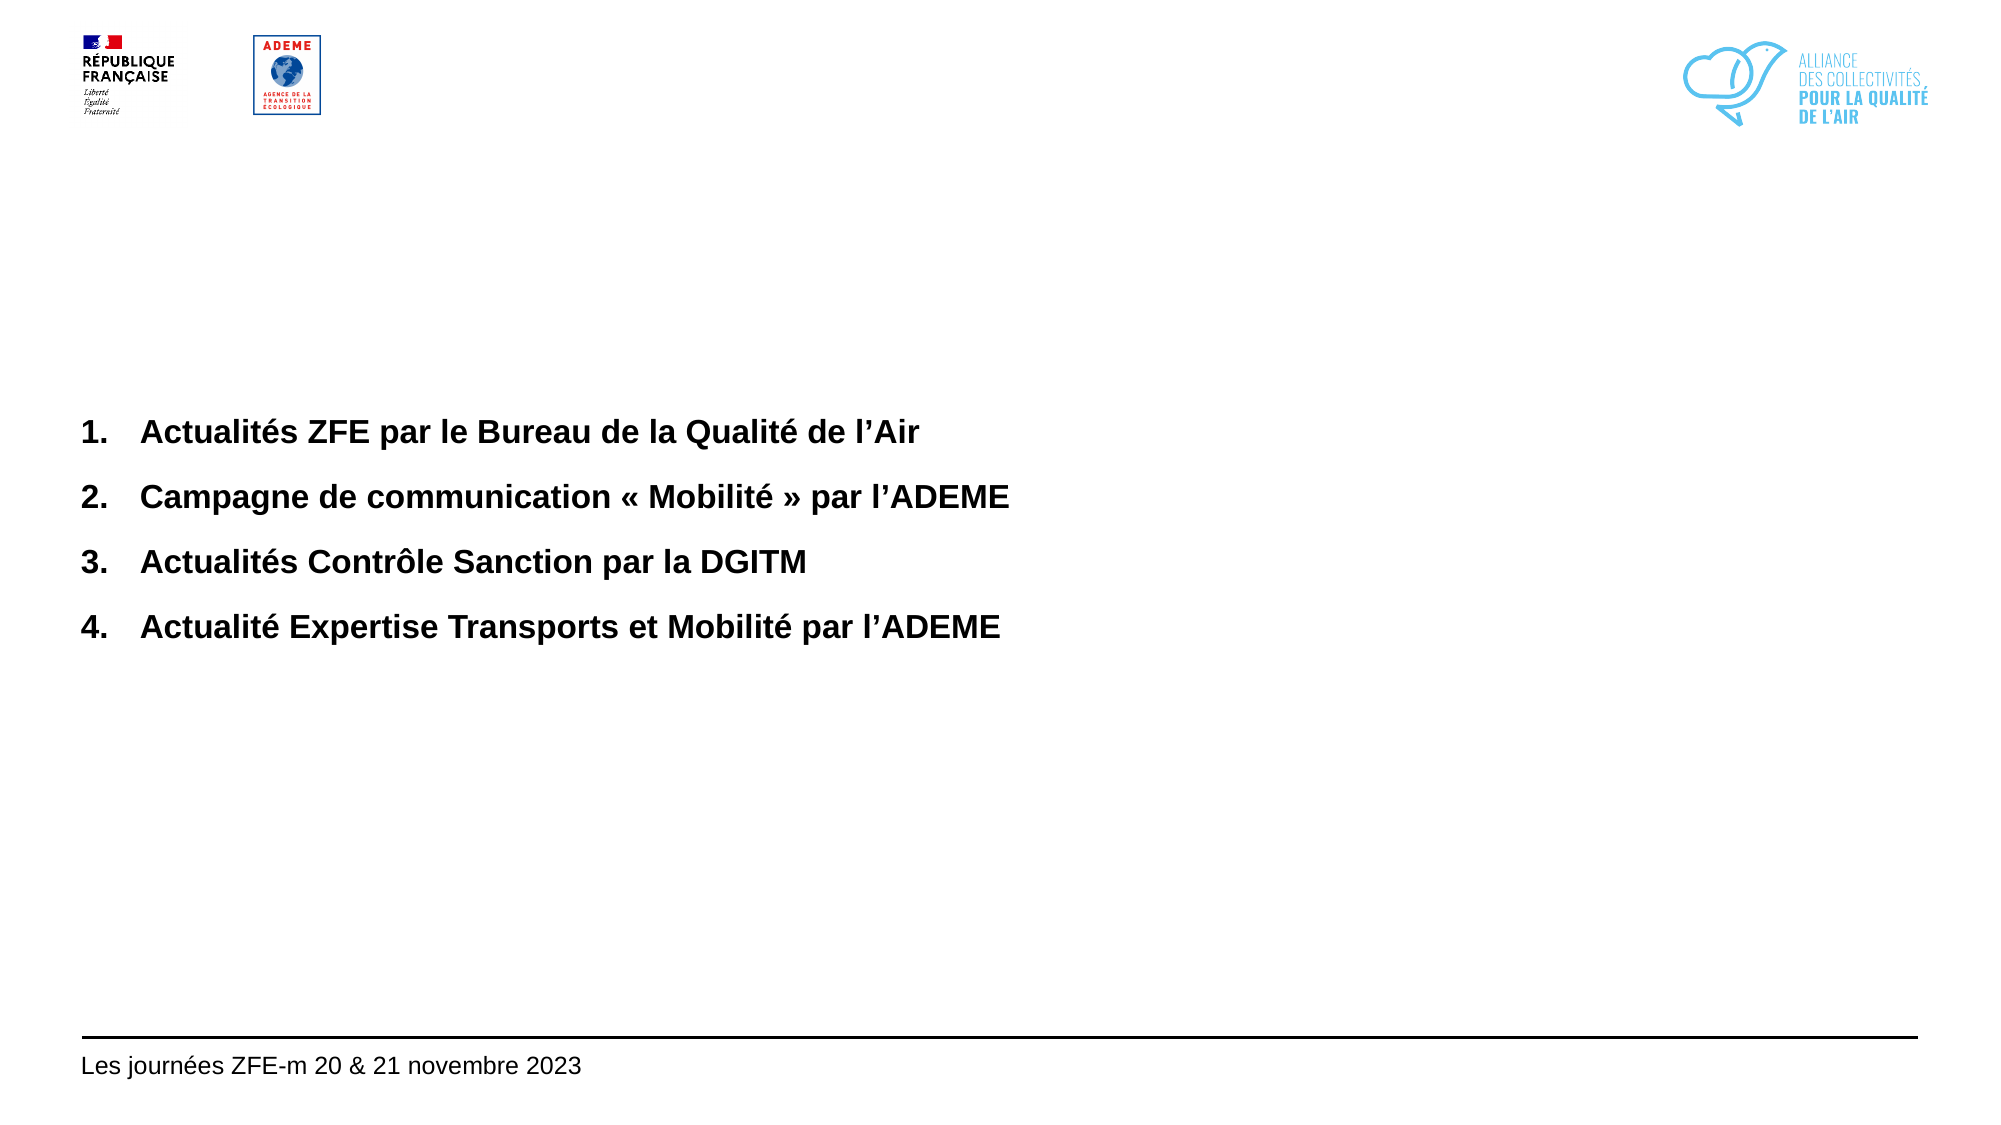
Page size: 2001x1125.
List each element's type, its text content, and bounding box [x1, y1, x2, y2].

picture [1683, 41, 1928, 127]
picture [69, 21, 188, 128]
list Actualités ZFE par le Bureau de la Qualité de l’Air Campagne de communication « Mobilité » par l’ADEME Actualités Contrôle Sanction par la DGITM Actualité Expertise Transports et Mobilité par l’ADEME [65, 402, 1521, 965]
picture [244, 26, 330, 124]
